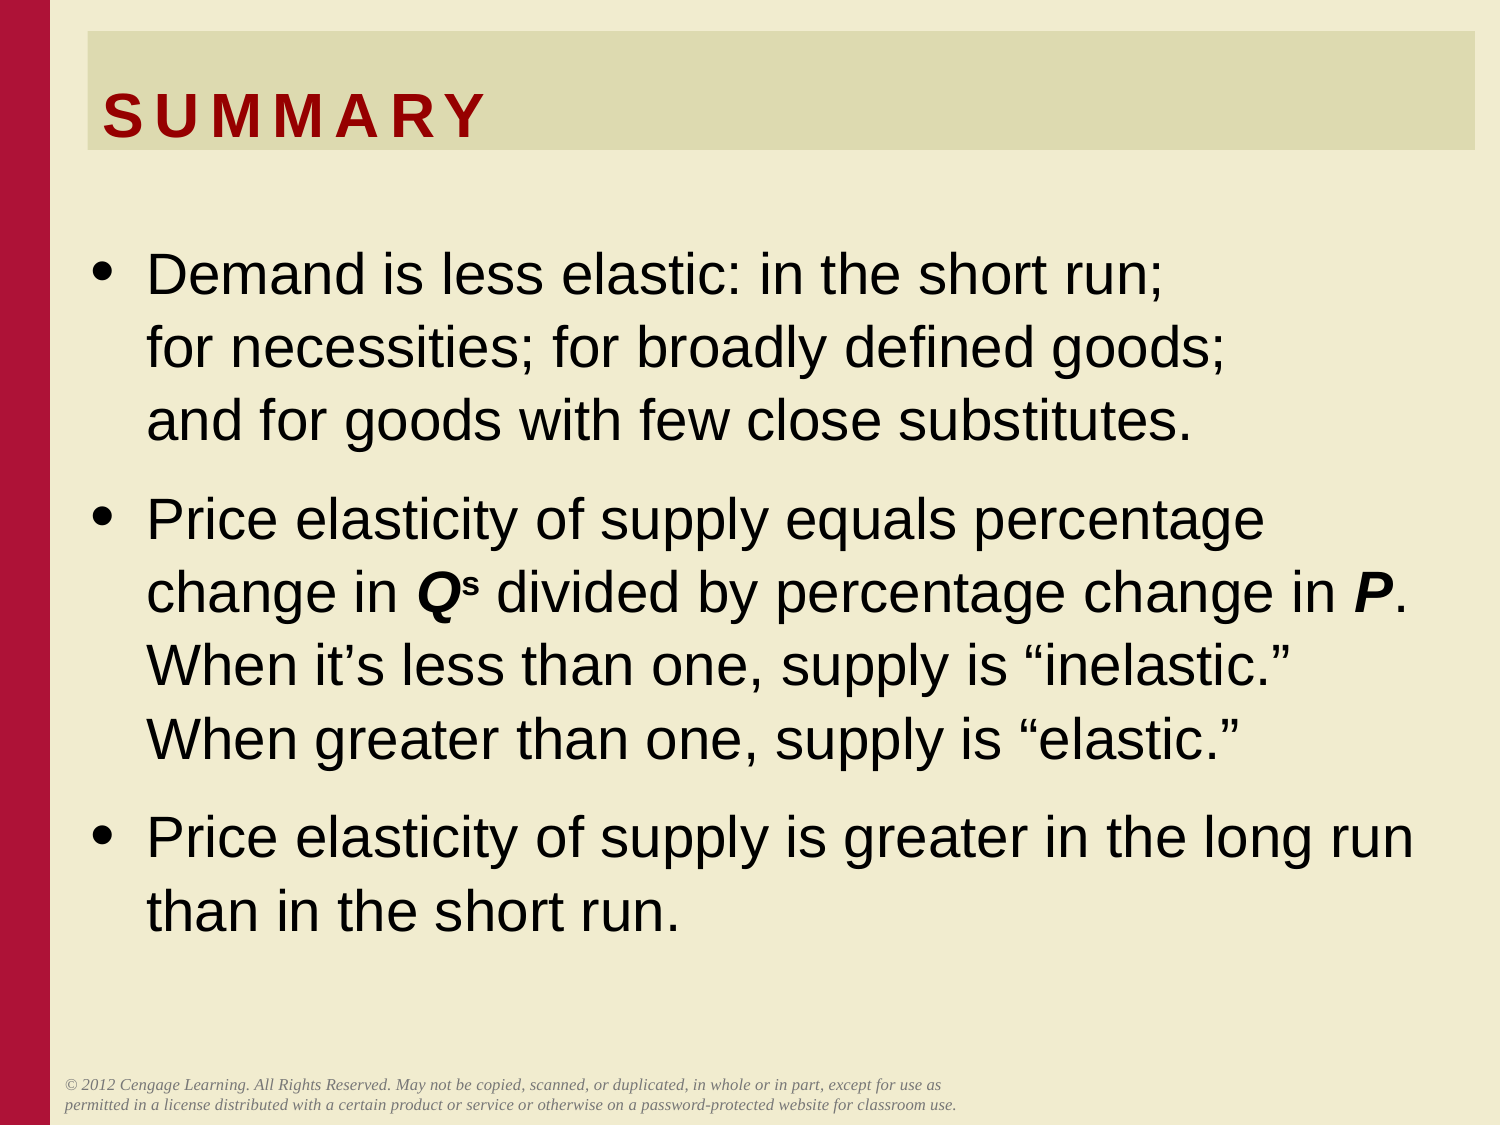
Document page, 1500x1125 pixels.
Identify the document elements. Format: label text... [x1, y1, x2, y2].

title SUMMARY [87, 31, 1475, 150]
text_box [0, 0, 50, 1125]
text_box © 2012 Cengage Learning. All Rights Reserved. May not be copied, scanned, or duplicated, in whole or in part, except for use as permitted in a license distributed with a certain product or service or otherwise on a password-protected website for classroom use. [50, 1066, 977, 1121]
list Demand is less elastic: in the short run; for necessities; for broadly defined goods; and for goods with few close substitutes. Price elasticity of supply equals percentage change in Qs divided by percentage change in P. When it’s less than one, supply is “inelastic.” When greater than one, supply is “elastic.” Price elasticity of supply is greater in the long run than in the short run. [75, 224, 1450, 1063]
